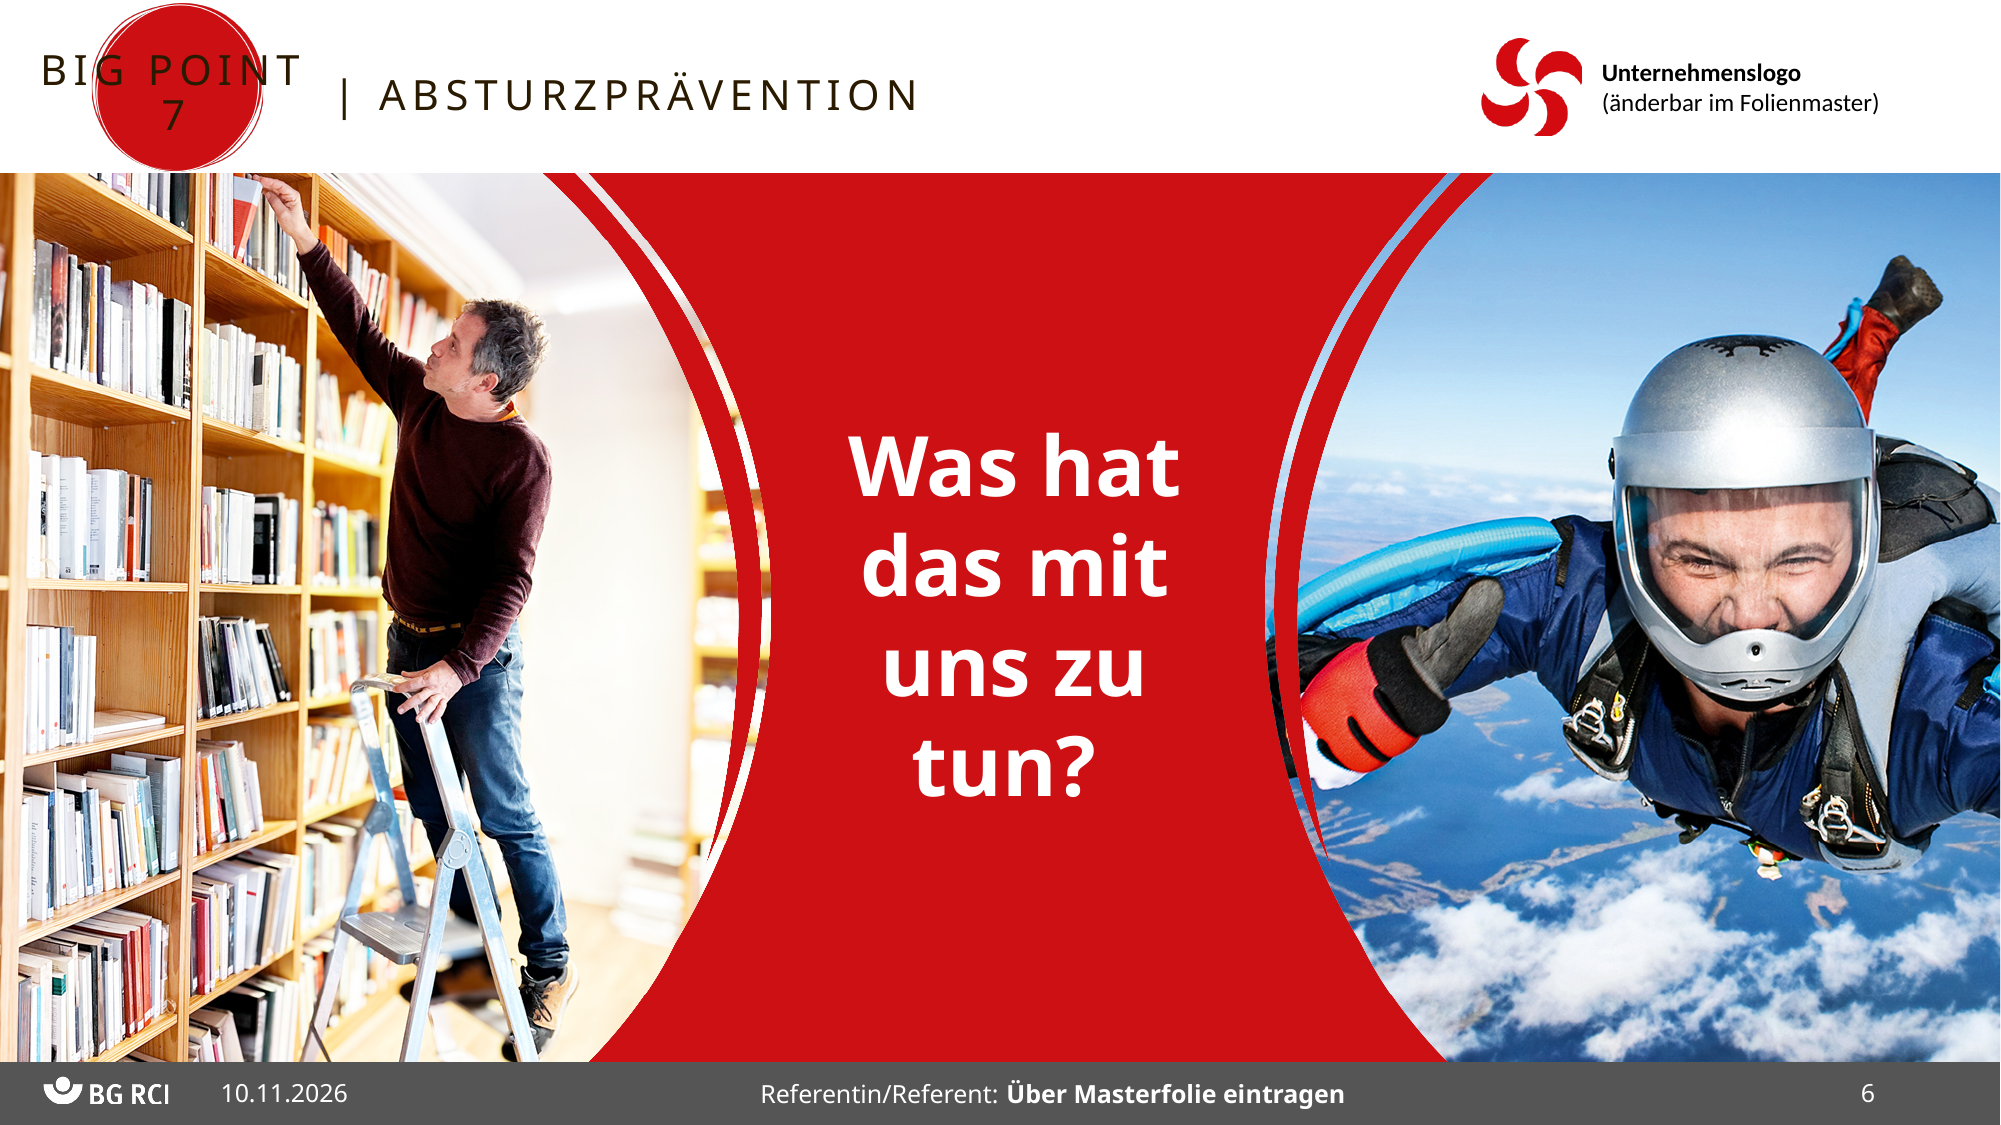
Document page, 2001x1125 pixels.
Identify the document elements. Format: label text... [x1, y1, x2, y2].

picture [0, 173, 2001, 1062]
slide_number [192, 1070, 377, 1118]
slide_number 6 [1742, 1070, 1875, 1118]
picture [1990, 672, 2001, 681]
